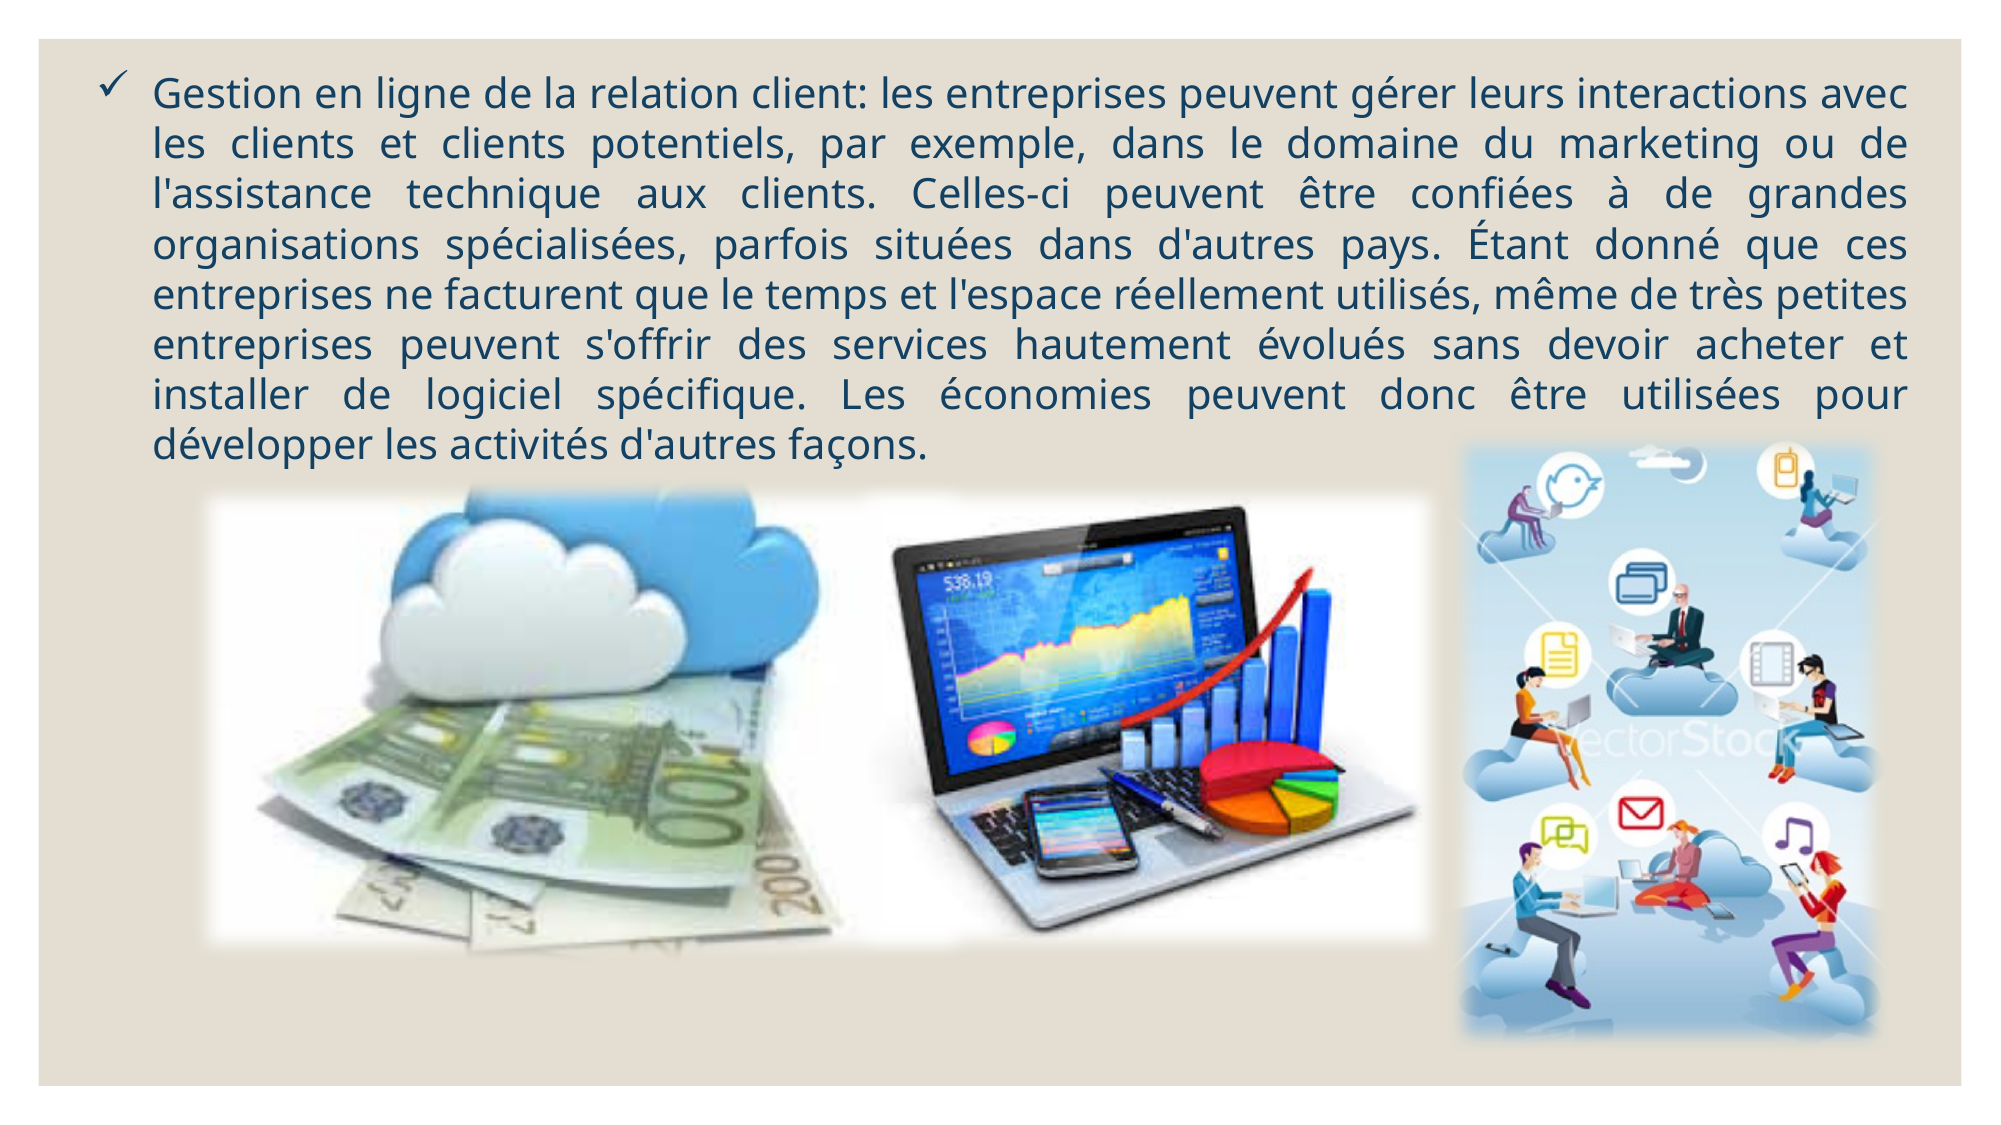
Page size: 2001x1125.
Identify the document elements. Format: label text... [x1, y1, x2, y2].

text_box Gestion en ligne de la relation client: les entreprises peuvent gérer leurs interactions avec les clients et clients potentiels, par exemple, dans le domaine du marketing ou de l'assistance technique aux clients. Celles-ci peuvent être confiées à de grandes organisations spécialisées, parfois situées dans d'autres pays. Étant donné que ces entreprises ne facturent que le temps et l'espace réellement utilisés, même de très petites entreprises peuvent s'offrir des services hautement évolués sans devoir acheter et installer de logiciel spécifique. Les économies peuvent donc être utilisées pour développer les activités d'autres façons. [81, 59, 1925, 475]
picture [189, 429, 1890, 1053]
